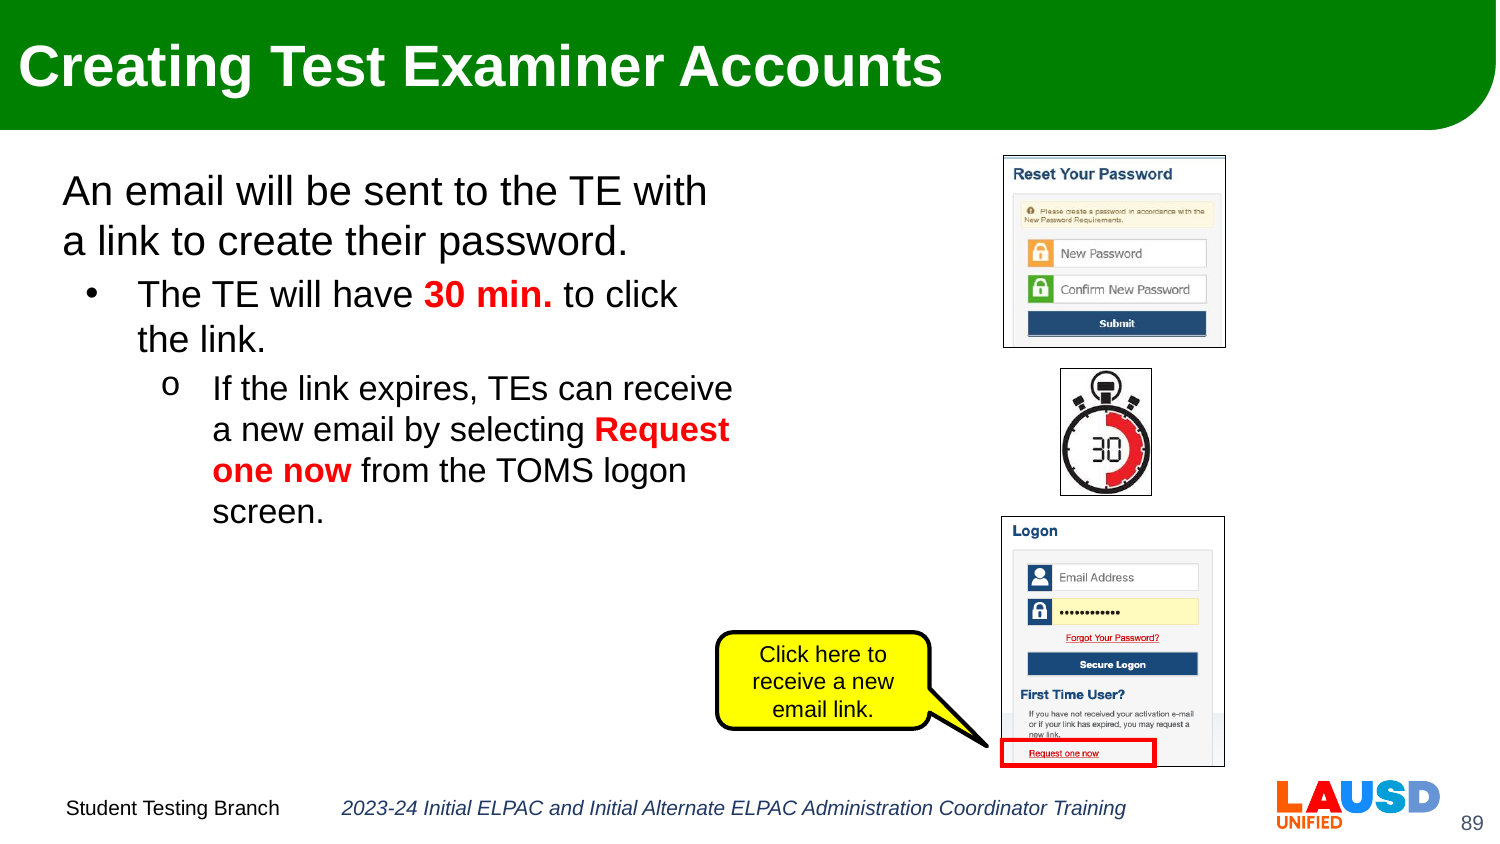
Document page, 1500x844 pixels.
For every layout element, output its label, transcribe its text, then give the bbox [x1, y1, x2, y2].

footer 2023-24 Initial ELPAC and Initial Alternate ELPAC Administration Coordinator Training [326, 787, 1258, 828]
picture [1277, 780, 1440, 829]
text_box Click here to receive a new email link. [715, 630, 989, 749]
picture [1001, 516, 1225, 767]
title Creating Test Examiner Accounts [6, 0, 1351, 127]
picture [1059, 368, 1152, 497]
picture [1002, 155, 1226, 349]
list An email will be sent to the TE with a link to create their password. The TE will have 30 min. to click the link. If the link expires, TEs can receive a new email by selecting Request one now from the TOMS logon screen. [51, 157, 750, 776]
